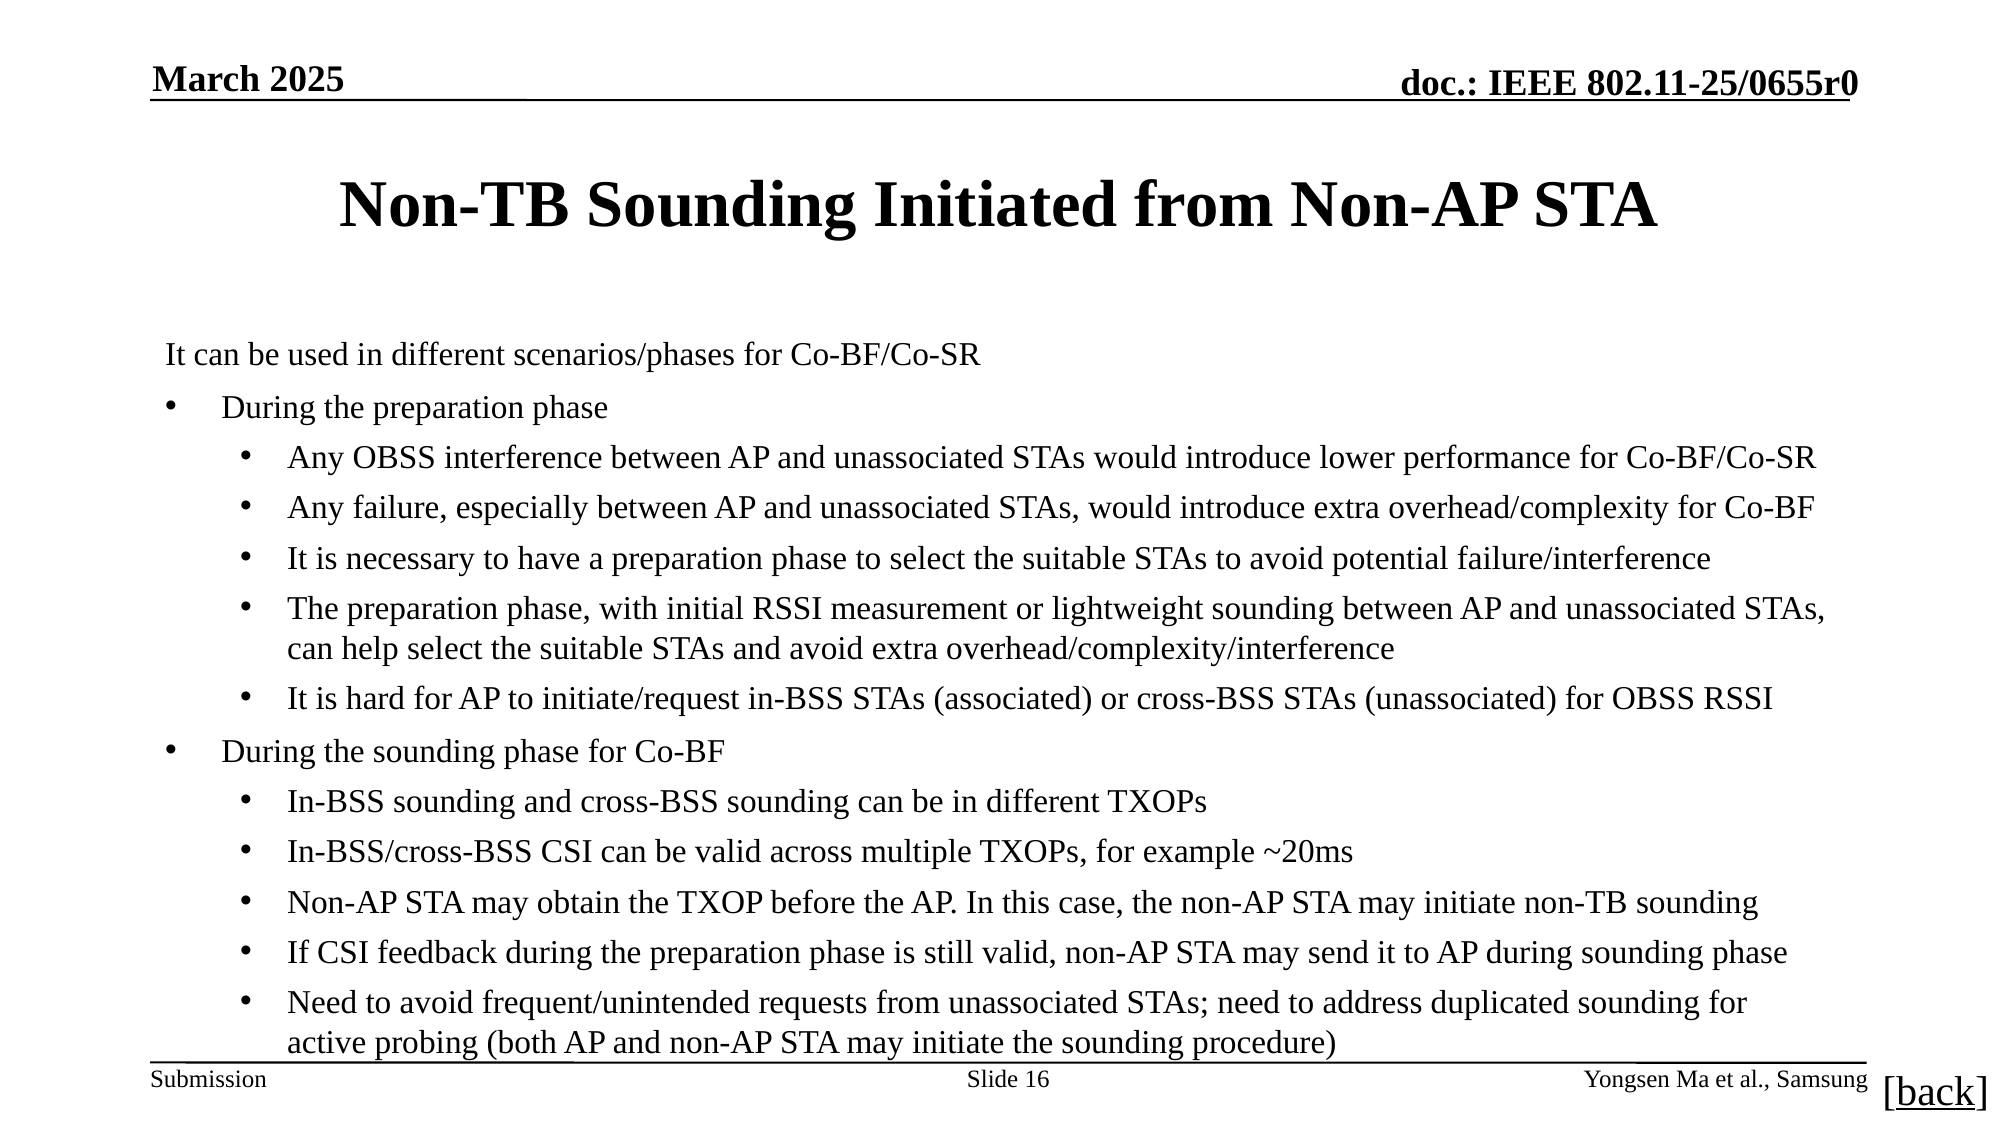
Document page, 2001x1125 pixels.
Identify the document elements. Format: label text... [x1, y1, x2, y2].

slide_number Slide 16 [950, 1061, 1067, 1123]
list It can be used in different scenarios/phases for Co-BF/Co-SR During the preparation phase Any OBSS interference between AP and unassociated STAs would introduce lower performance for Co-BF/Co-SR Any failure, especially between AP and unassociated STAs, would introduce extra overhead/complexity for Co-BF It is necessary to have a preparation phase to select the suitable STAs to avoid potential failure/interference The preparation phase, with initial RSSI measurement or lightweight sounding between AP and unassociated STAs, can help select the suitable STAs and avoid extra overhead/complexity/interference It is hard for AP to initiate/request in-BSS STAs (associated) or cross-BSS STAs (unassociated) for OBSS RSSI During the sounding phase for Co-BF In-BSS sounding and cross-BSS sounding can be in different TXOPs In-BSS/cross-BSS CSI can be valid across multiple TXOPs, for example ~20ms Non-AP STA may obtain the TXOP before the AP. In this case, the non-AP STA may initiate non-TB sounding If CSI feedback during the preparation phase is still valid, non-AP STA may send it to AP during sounding phase Need to avoid frequent/unintended requests from unassociated STAs; need to address duplicated sounding for active probing (both AP and non-AP STA may initiate the sounding procedure) [149, 324, 1850, 1000]
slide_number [152, 54, 563, 100]
footer Yongsen Ma et al., Samsung [1171, 1061, 1867, 1093]
text_box [back] [1867, 1056, 2000, 1121]
title Non-TB Sounding Initiated from Non-AP STA [149, 112, 1850, 288]
